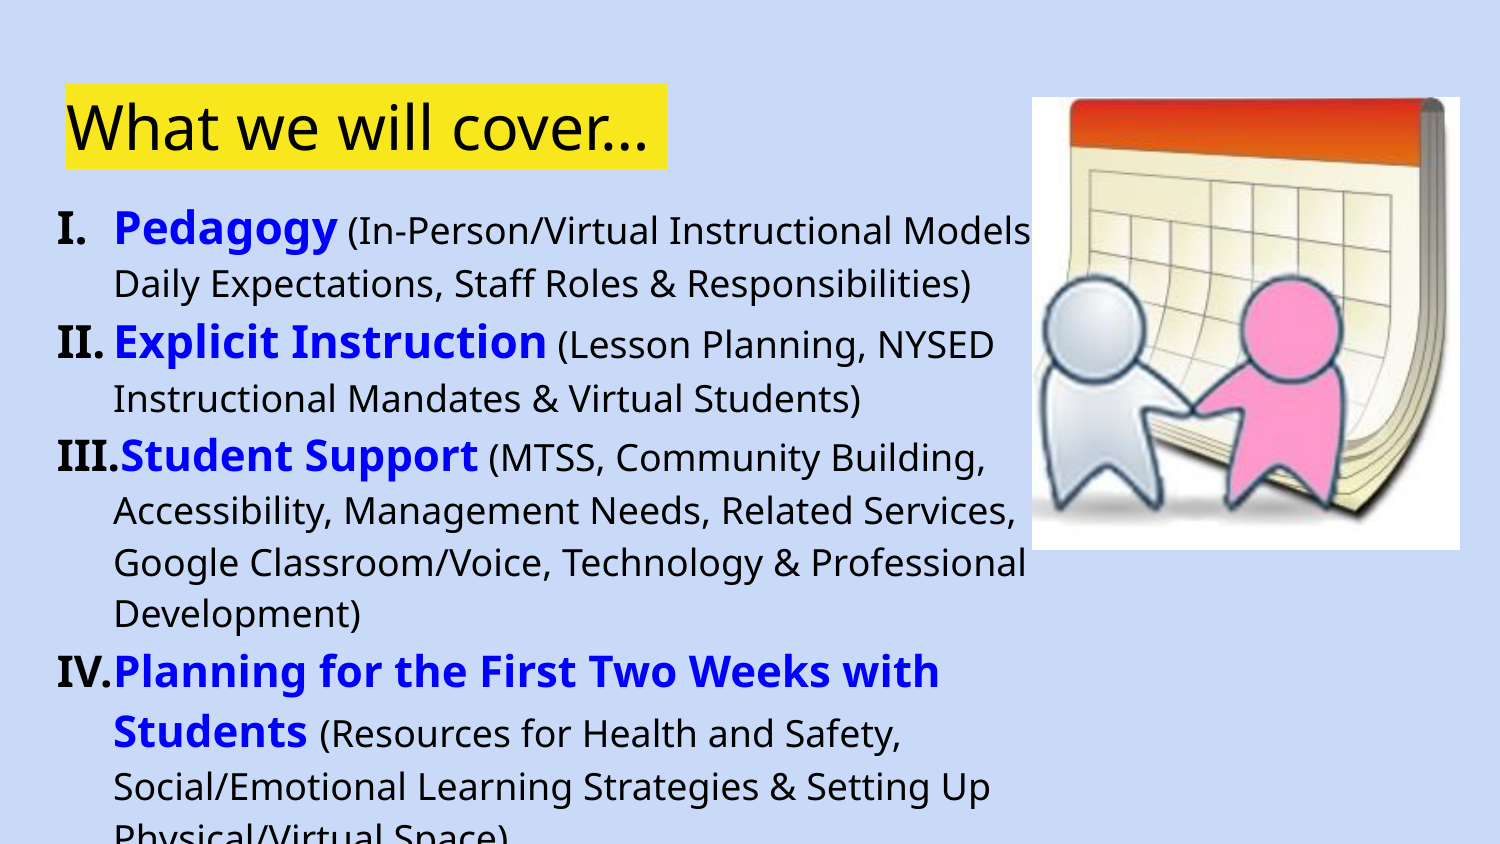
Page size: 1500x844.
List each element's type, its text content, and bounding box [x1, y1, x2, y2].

list Pedagogy (In-Person/Virtual Instructional Models, Daily Expectations, Staff Roles & Responsibilities) Explicit Instruction (Lesson Planning, NYSED Instructional Mandates & Virtual Students) Student Support (MTSS, Community Building, Accessibility, Management Needs, Related Services, Google Classroom/Voice, Technology & Professional Development) Planning for the First Two Weeks with Students (Resources for Health and Safety, Social/Emotional Learning Strategies & Setting Up Physical/Virtual Space) [23, 175, 1094, 723]
picture [1031, 97, 1461, 550]
title What we will cover… [51, 72, 1449, 167]
